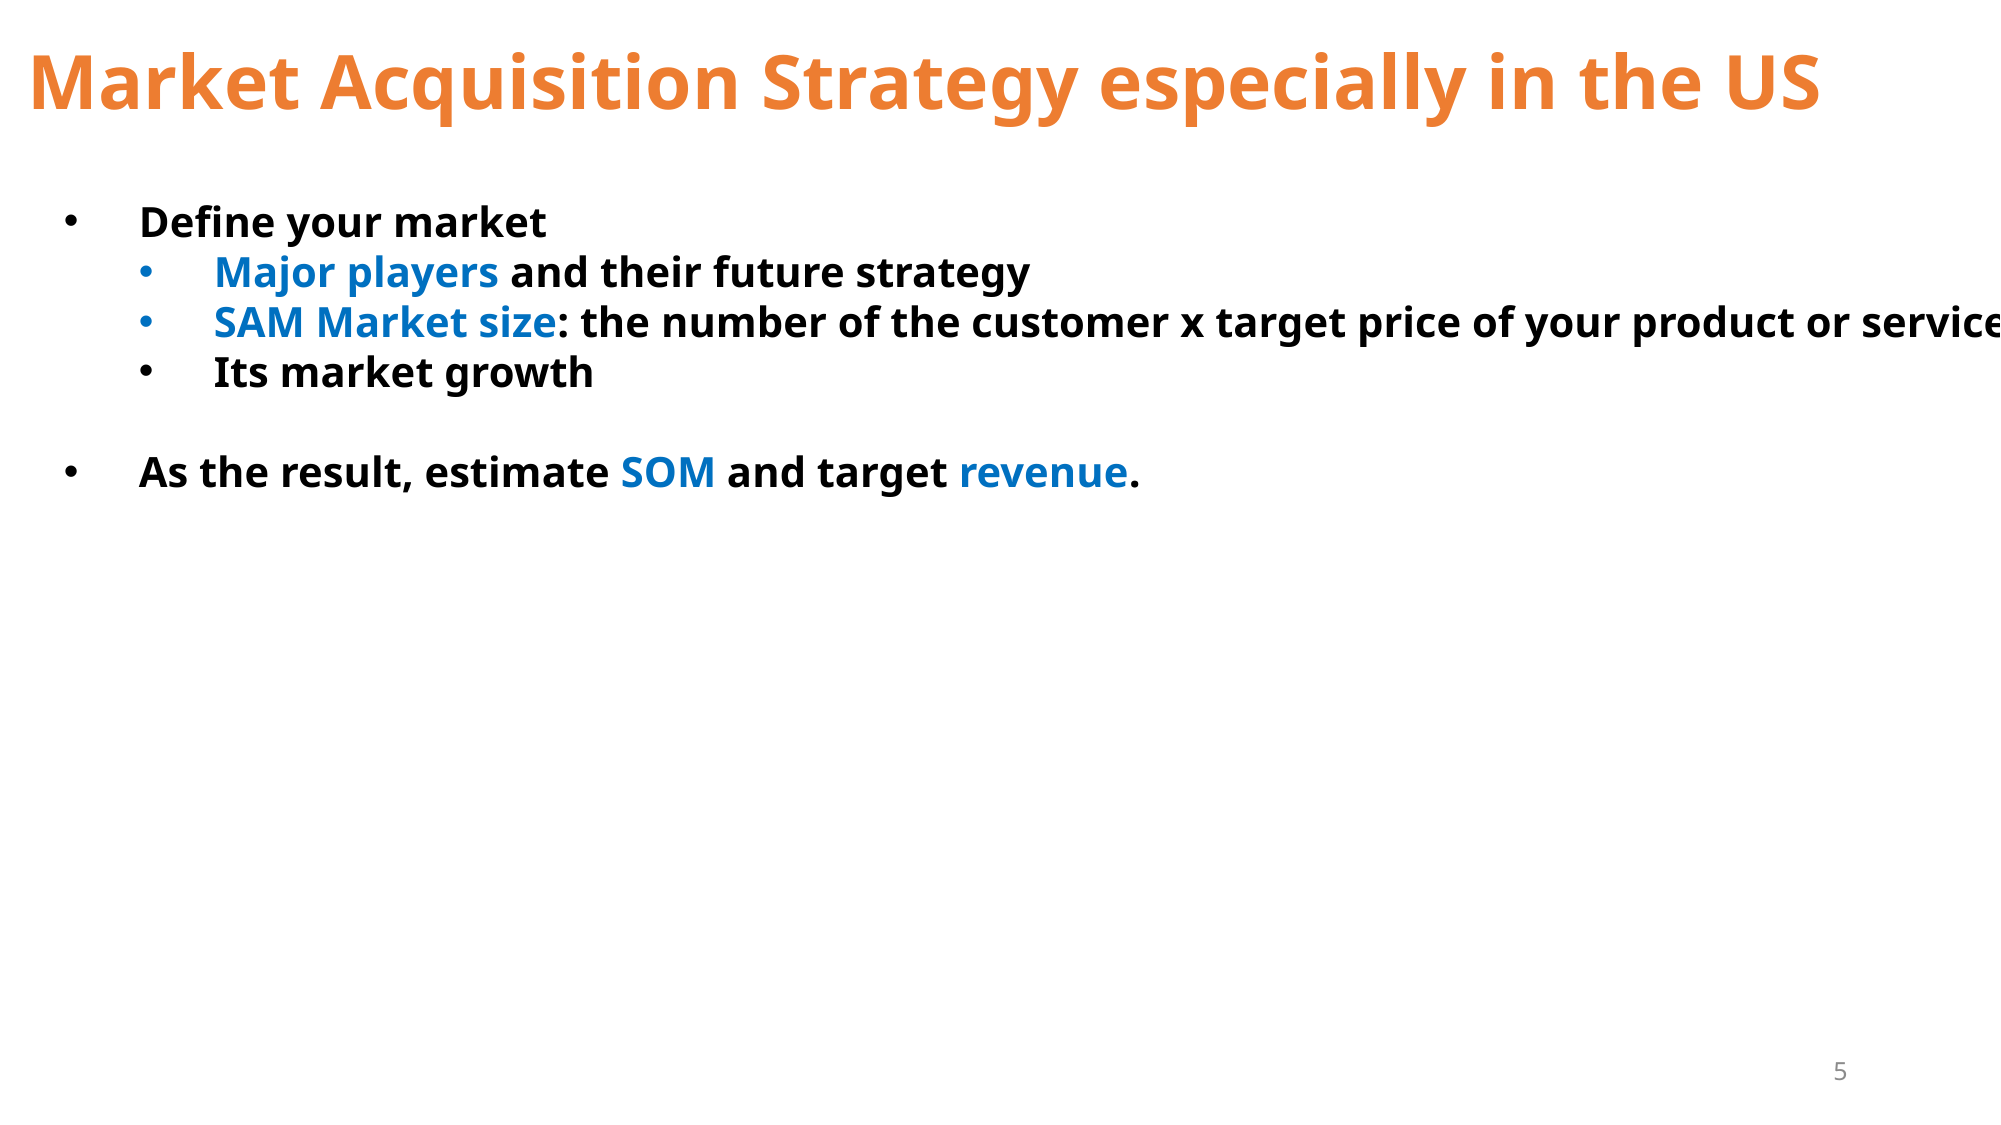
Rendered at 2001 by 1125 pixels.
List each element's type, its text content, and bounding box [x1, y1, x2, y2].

title Market Acquisition Strategy especially in the US [12, 0, 1993, 171]
slide_number 5 [1412, 1042, 1863, 1103]
text_box Define your market Major players and their future strategy SAM Market size: the number of the customer x target price of your product or service Its market growth As the result, estimate SOM and target revenue. [49, 188, 2000, 694]
